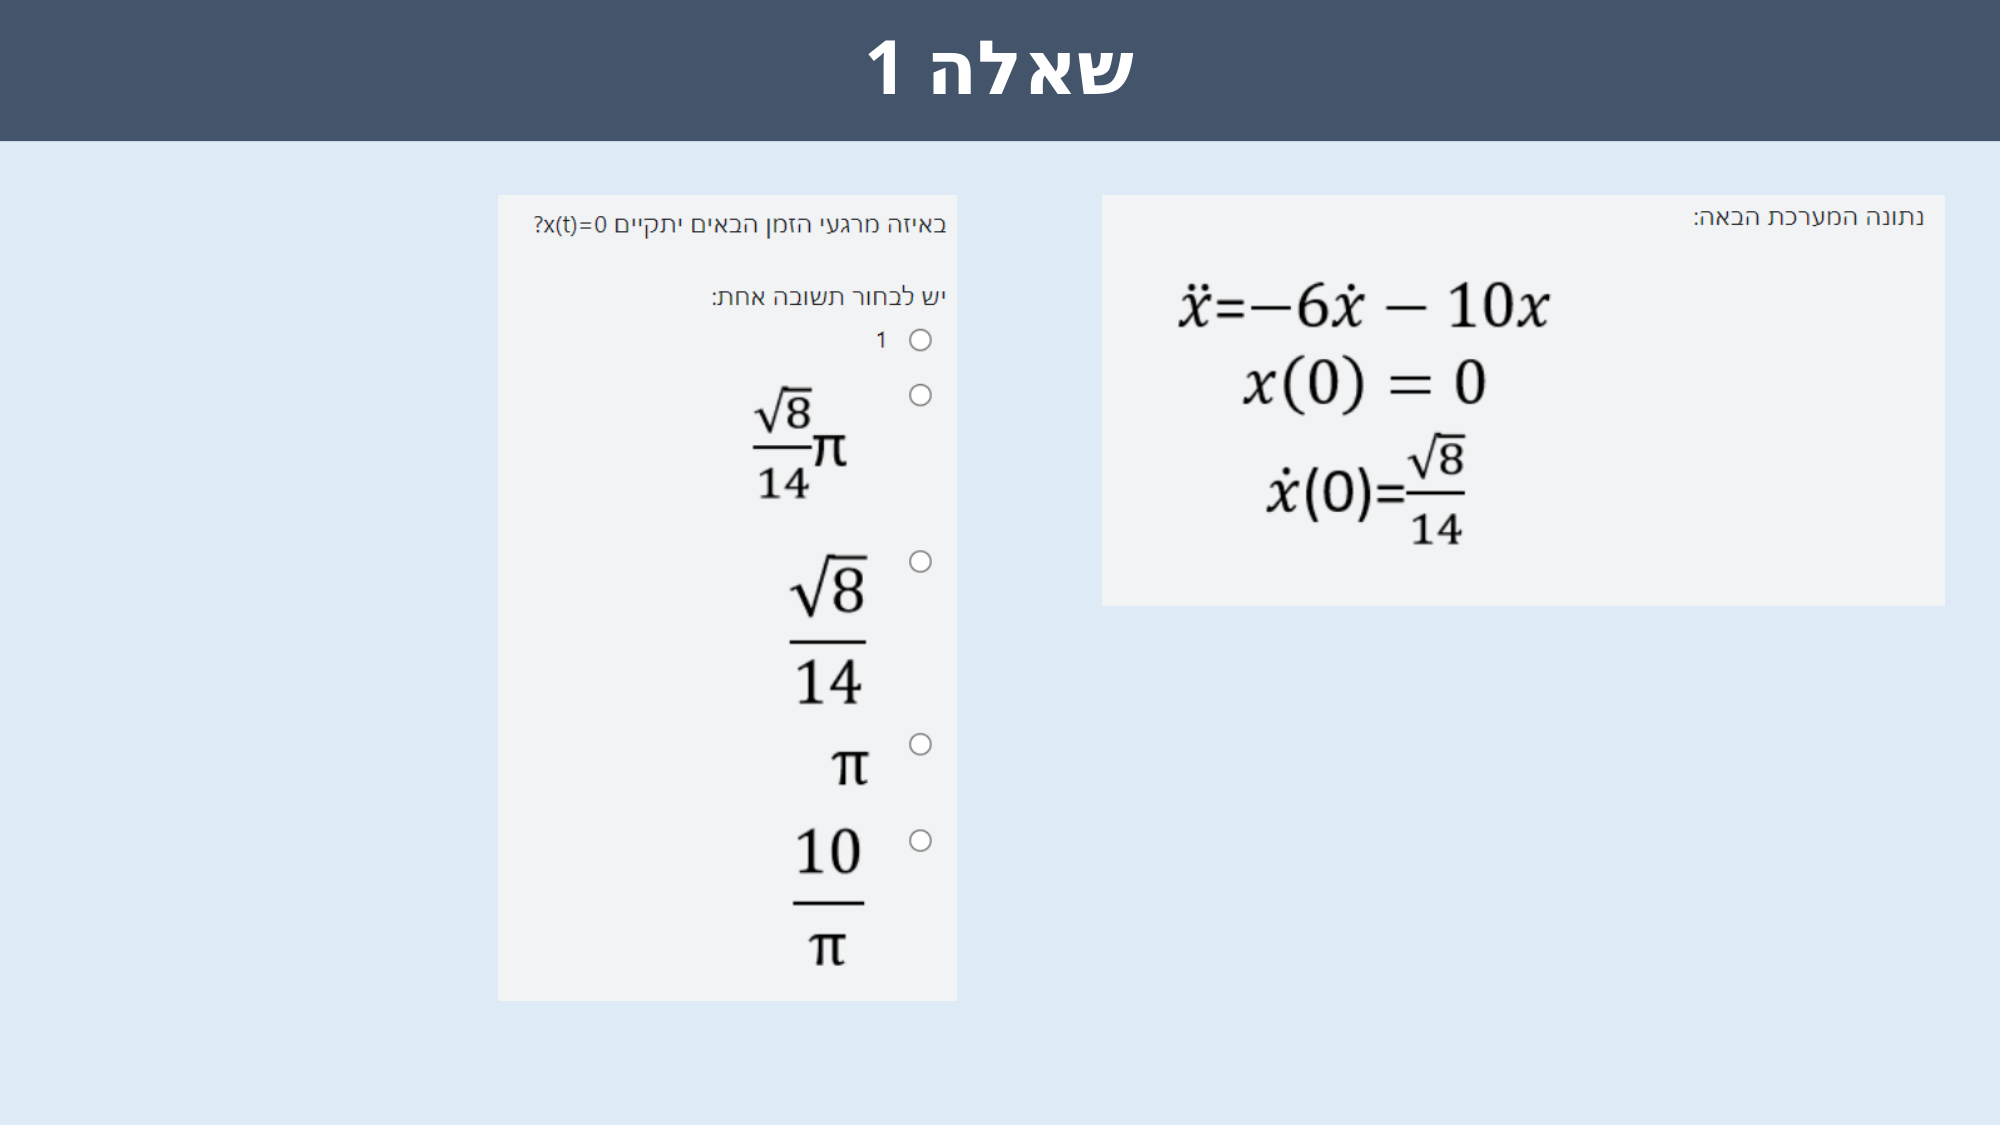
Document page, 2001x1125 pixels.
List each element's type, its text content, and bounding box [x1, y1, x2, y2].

picture [1102, 195, 1945, 606]
picture [498, 195, 957, 1001]
list שאלה 1 [0, 0, 2000, 142]
